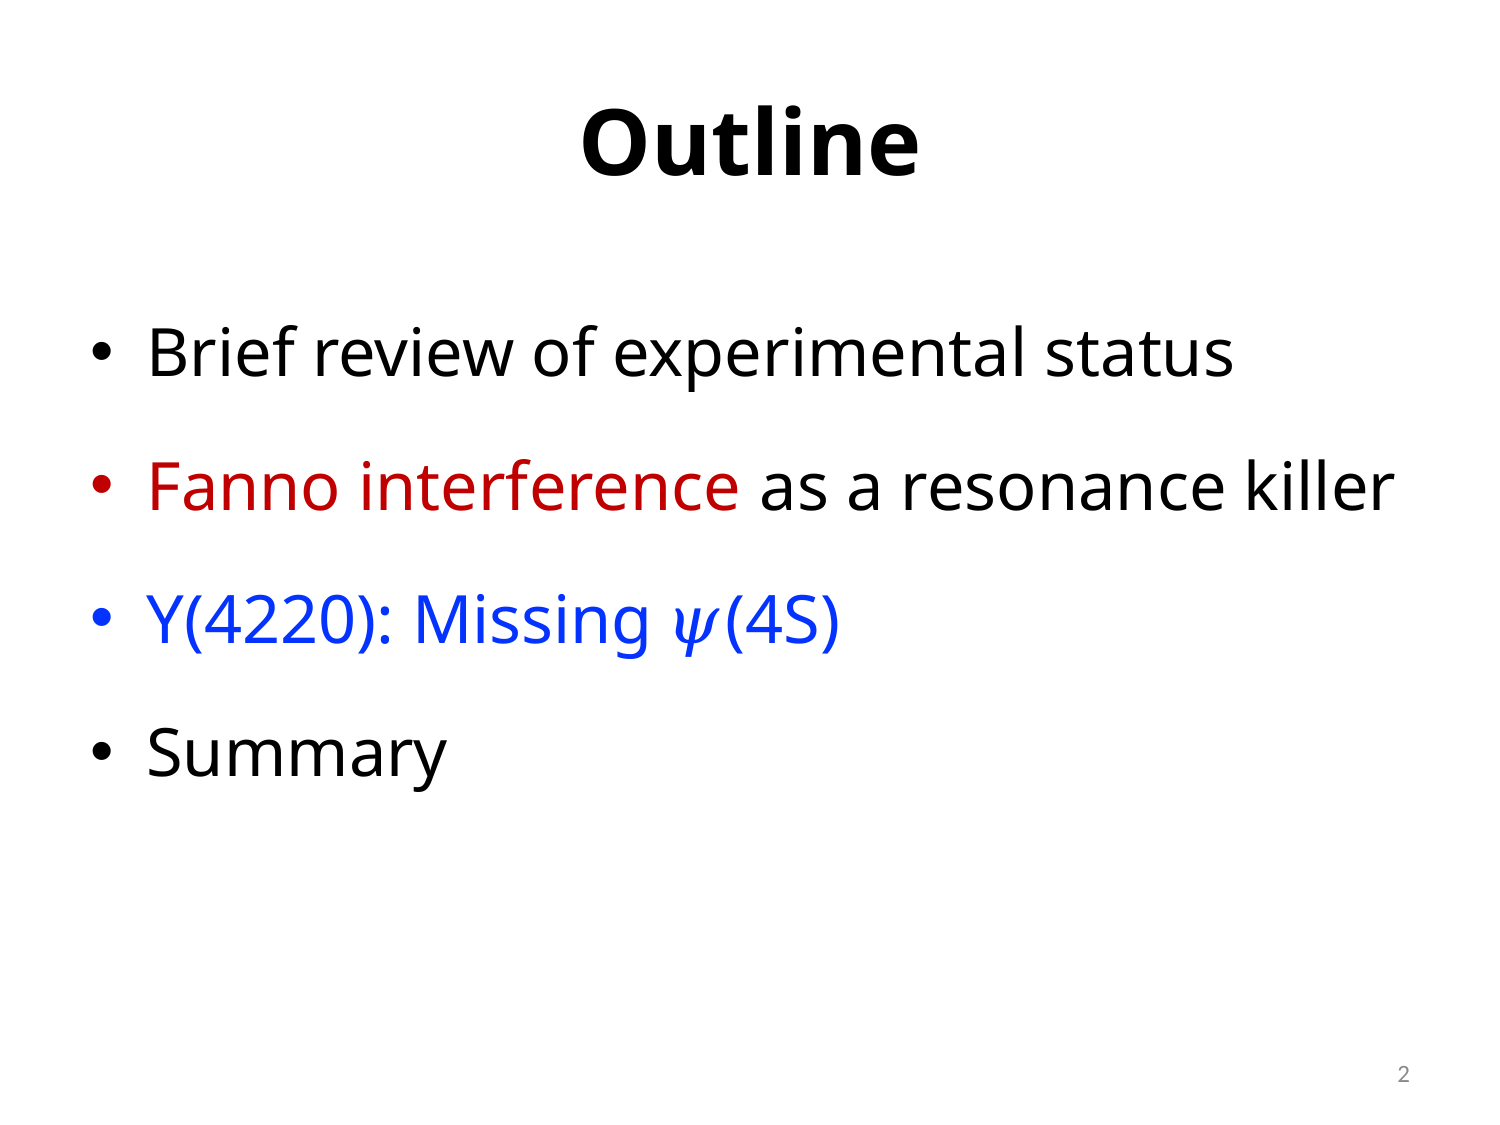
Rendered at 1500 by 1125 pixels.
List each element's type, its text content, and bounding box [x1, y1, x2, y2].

slide_number 2 [1074, 1042, 1425, 1103]
title Outline [75, 45, 1425, 233]
list Brief review of experimental status Fanno interference as a resonance killer Y(4220): Missing 𝜓(4S) Summary [75, 262, 1425, 1005]
